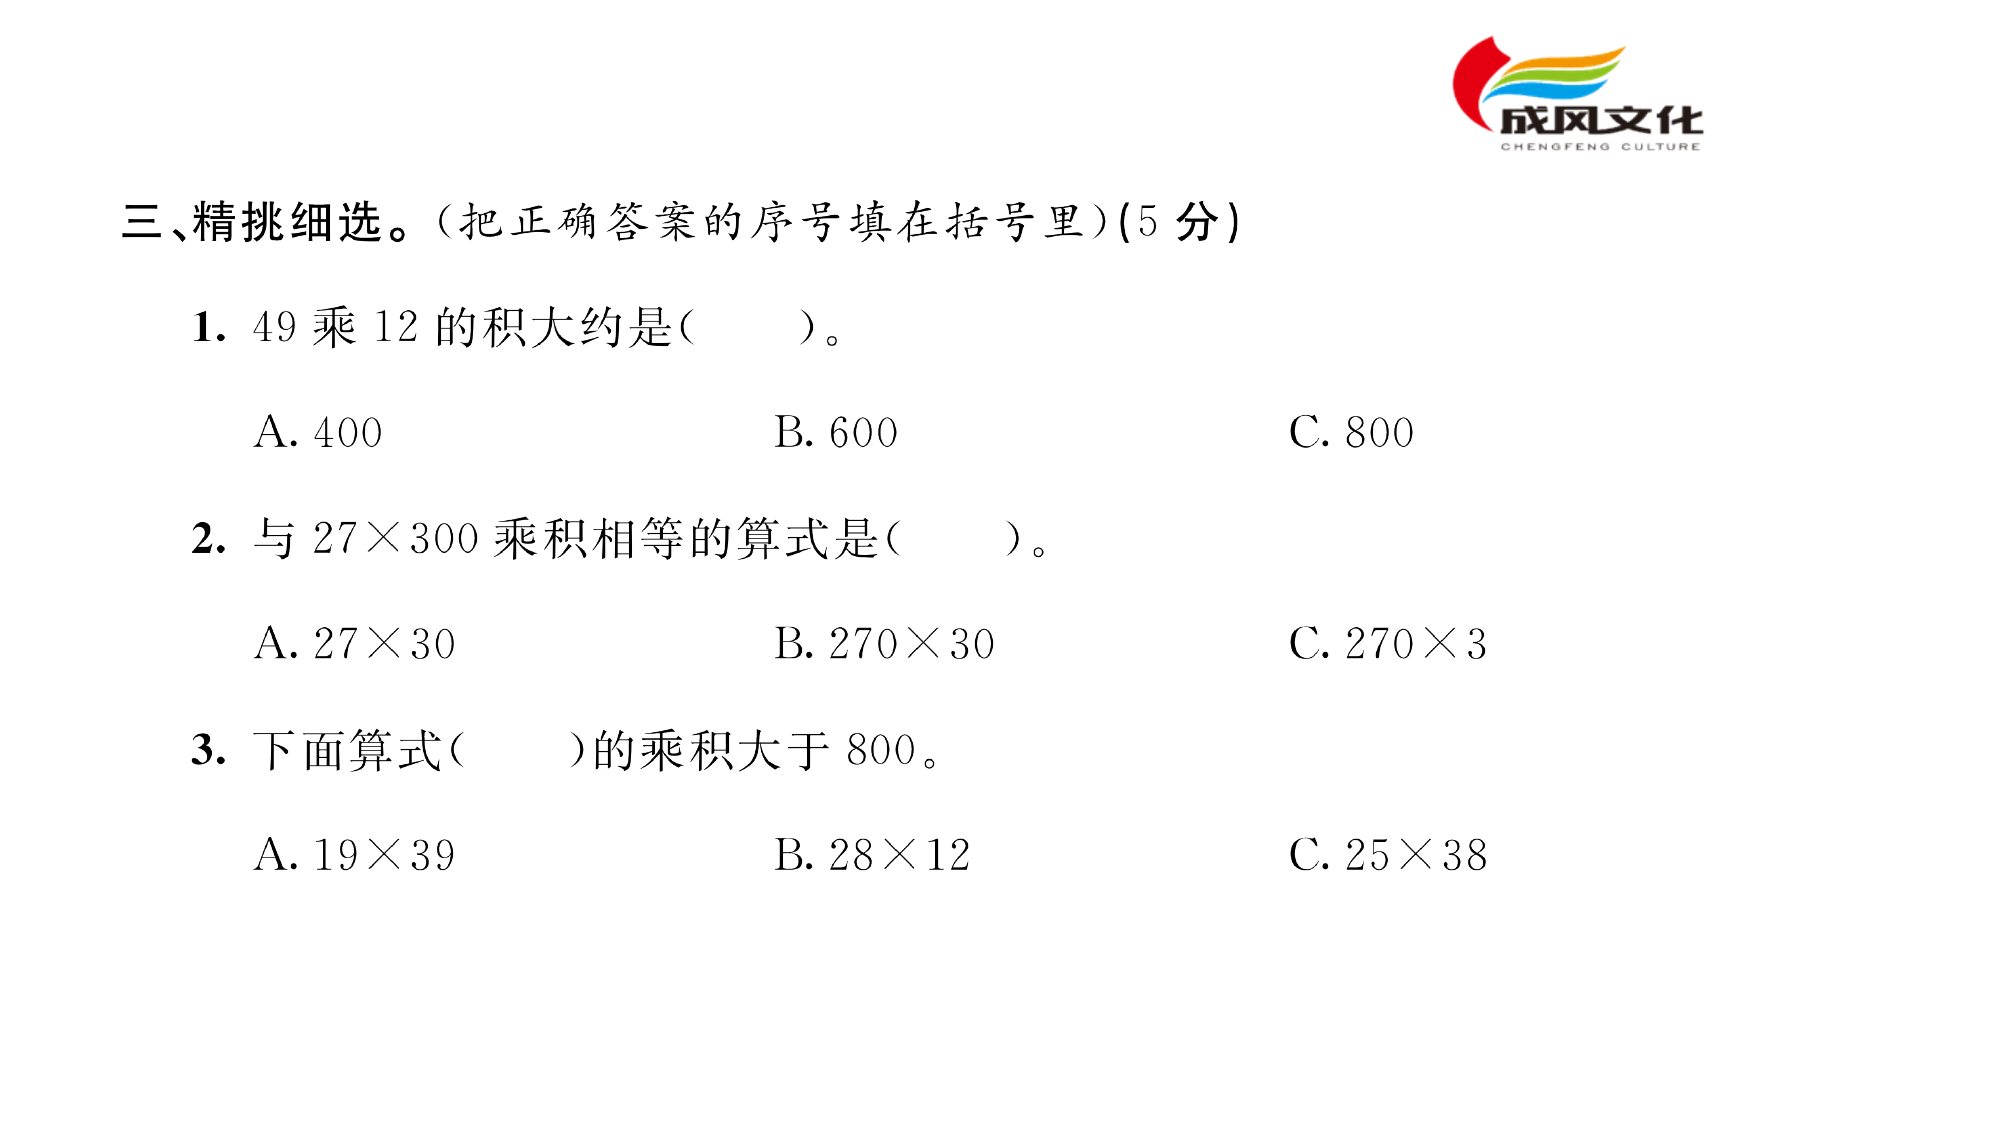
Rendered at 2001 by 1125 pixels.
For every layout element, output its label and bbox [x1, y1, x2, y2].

picture [118, 30, 2000, 885]
